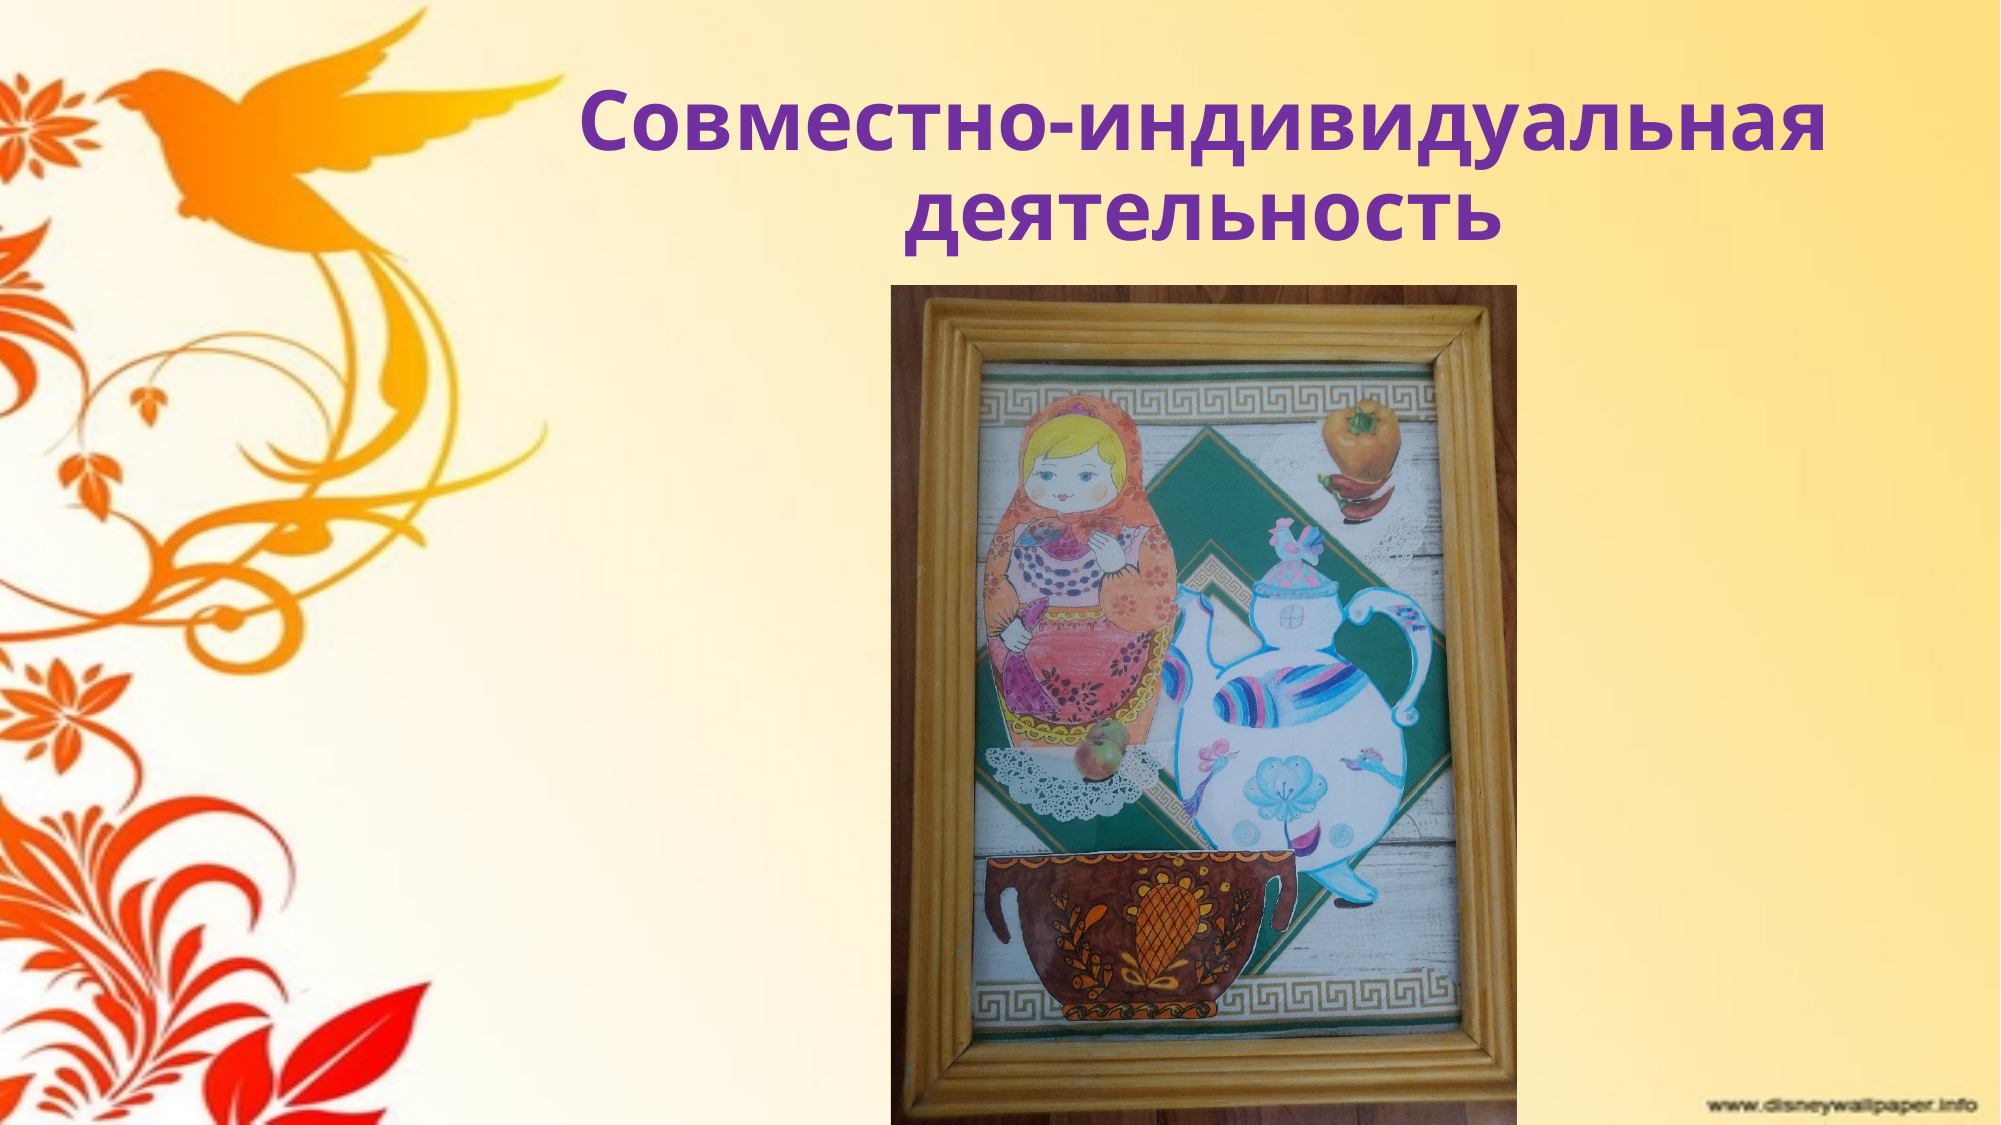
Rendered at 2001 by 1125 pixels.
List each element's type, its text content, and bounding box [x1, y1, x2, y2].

picture [0, 0, 2001, 1125]
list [890, 285, 1517, 1125]
title Совместно-индивидуальная деятельность [545, 59, 1863, 278]
